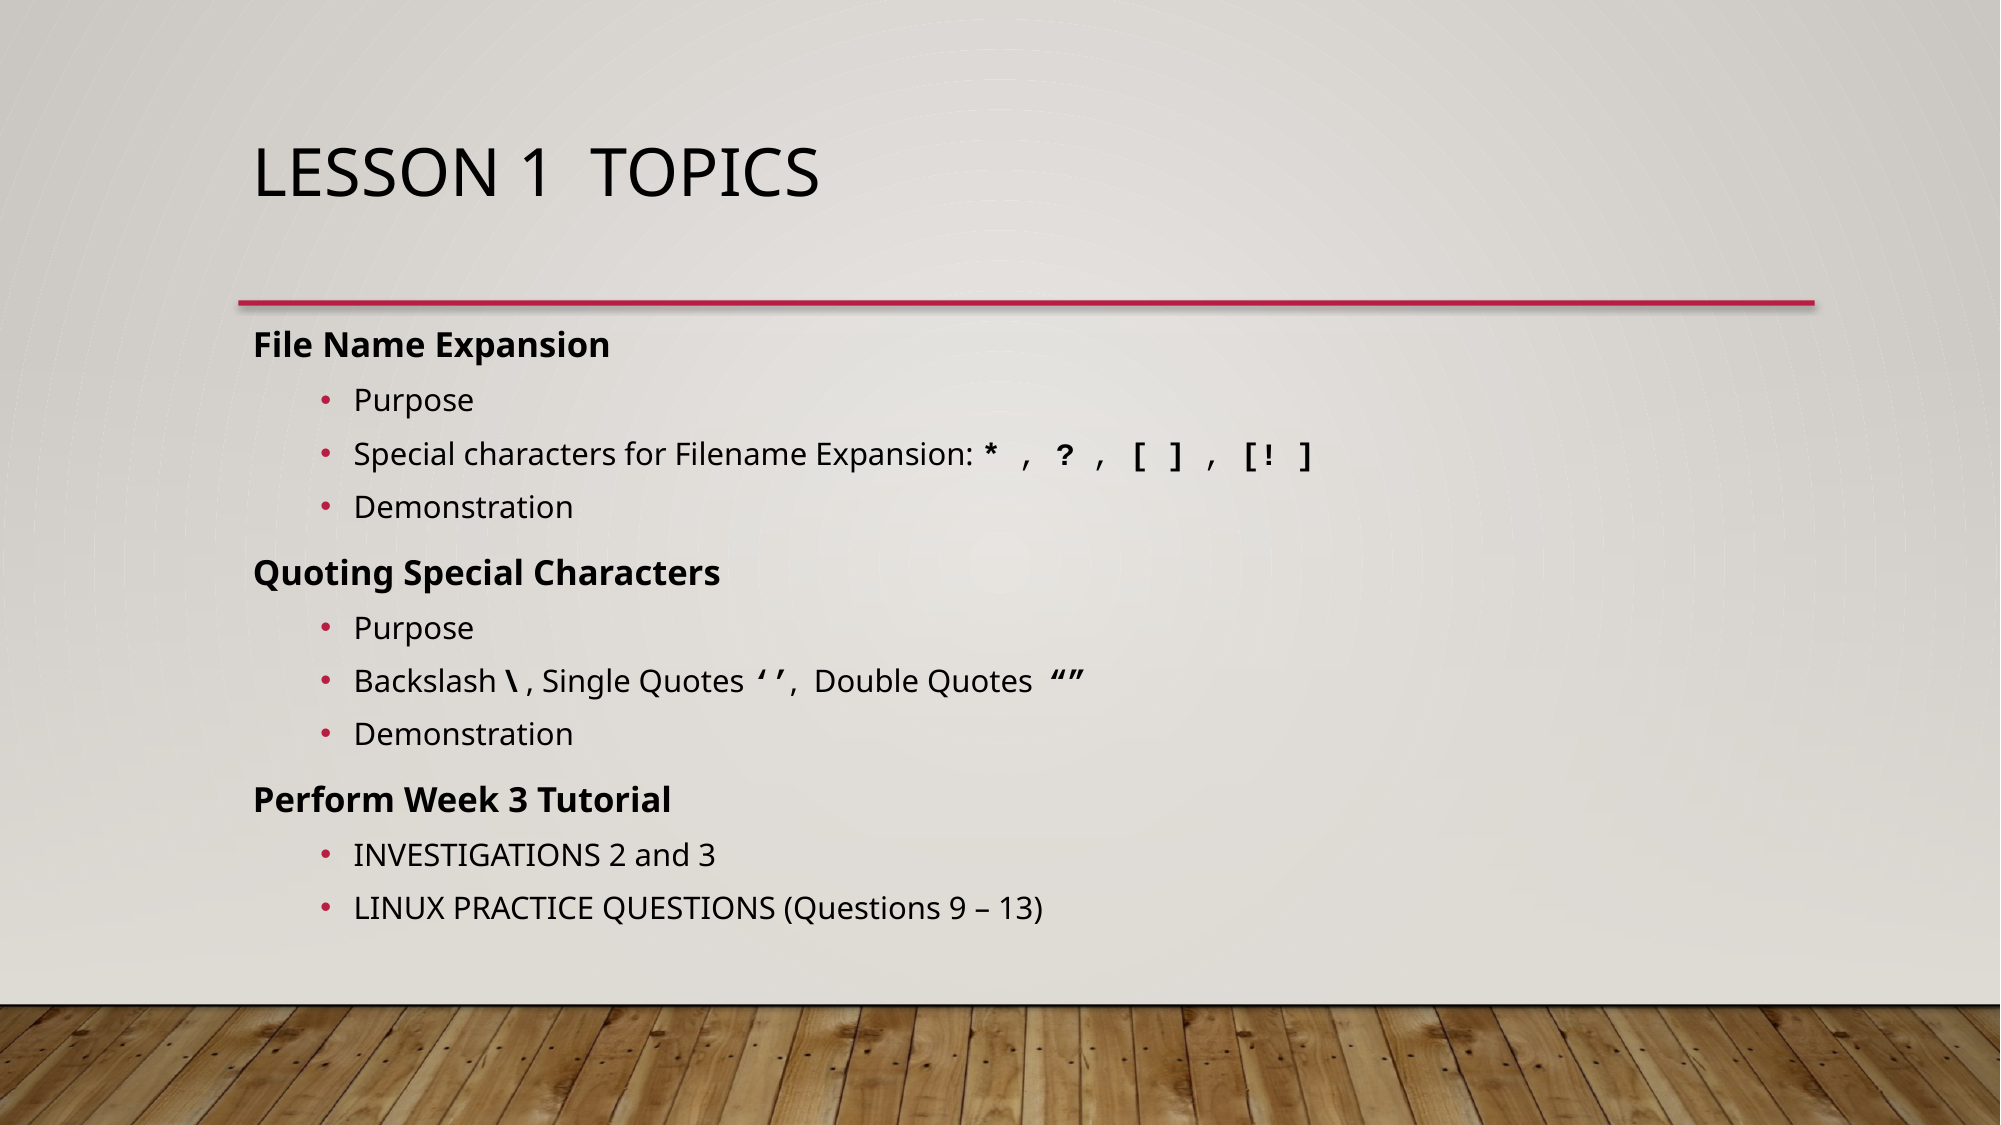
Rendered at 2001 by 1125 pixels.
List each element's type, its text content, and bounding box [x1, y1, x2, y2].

picture [0, 1007, 2000, 1125]
text_box Lesson 1 topics [238, 131, 1814, 304]
text_box File Name Expansion Purpose Special characters for Filename Expansion: * , ? , [ ] , [! ] Demonstration Quoting Special Characters Purpose Backslash \ , Single Quotes ‘’, Double Quotes “” Demonstration Perform Week 3 Tutorial INVESTIGATIONS 2 and 3 LINUX PRACTICE QUESTIONS (Questions 9 – 13) [238, 307, 1814, 938]
